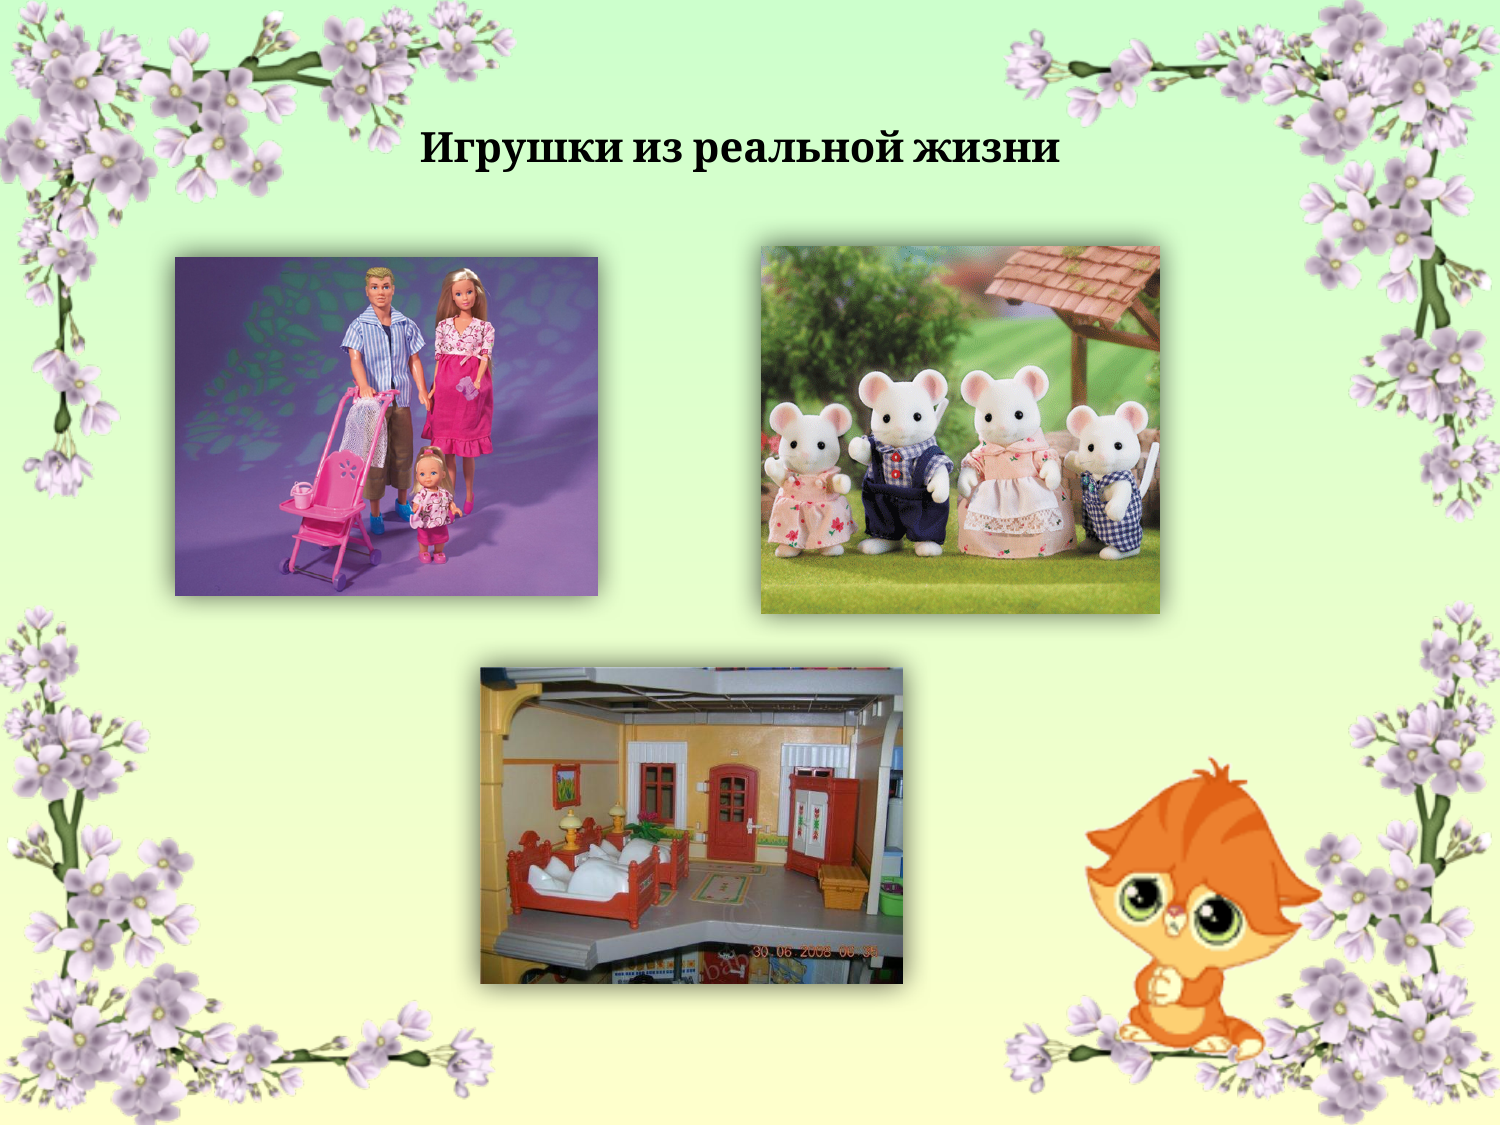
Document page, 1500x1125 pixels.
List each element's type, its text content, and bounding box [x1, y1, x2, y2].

text_box Игрушки из реальной жизни [404, 113, 1075, 179]
picture [0, 0, 598, 596]
picture [0, 606, 903, 1125]
picture [761, 0, 1500, 1124]
